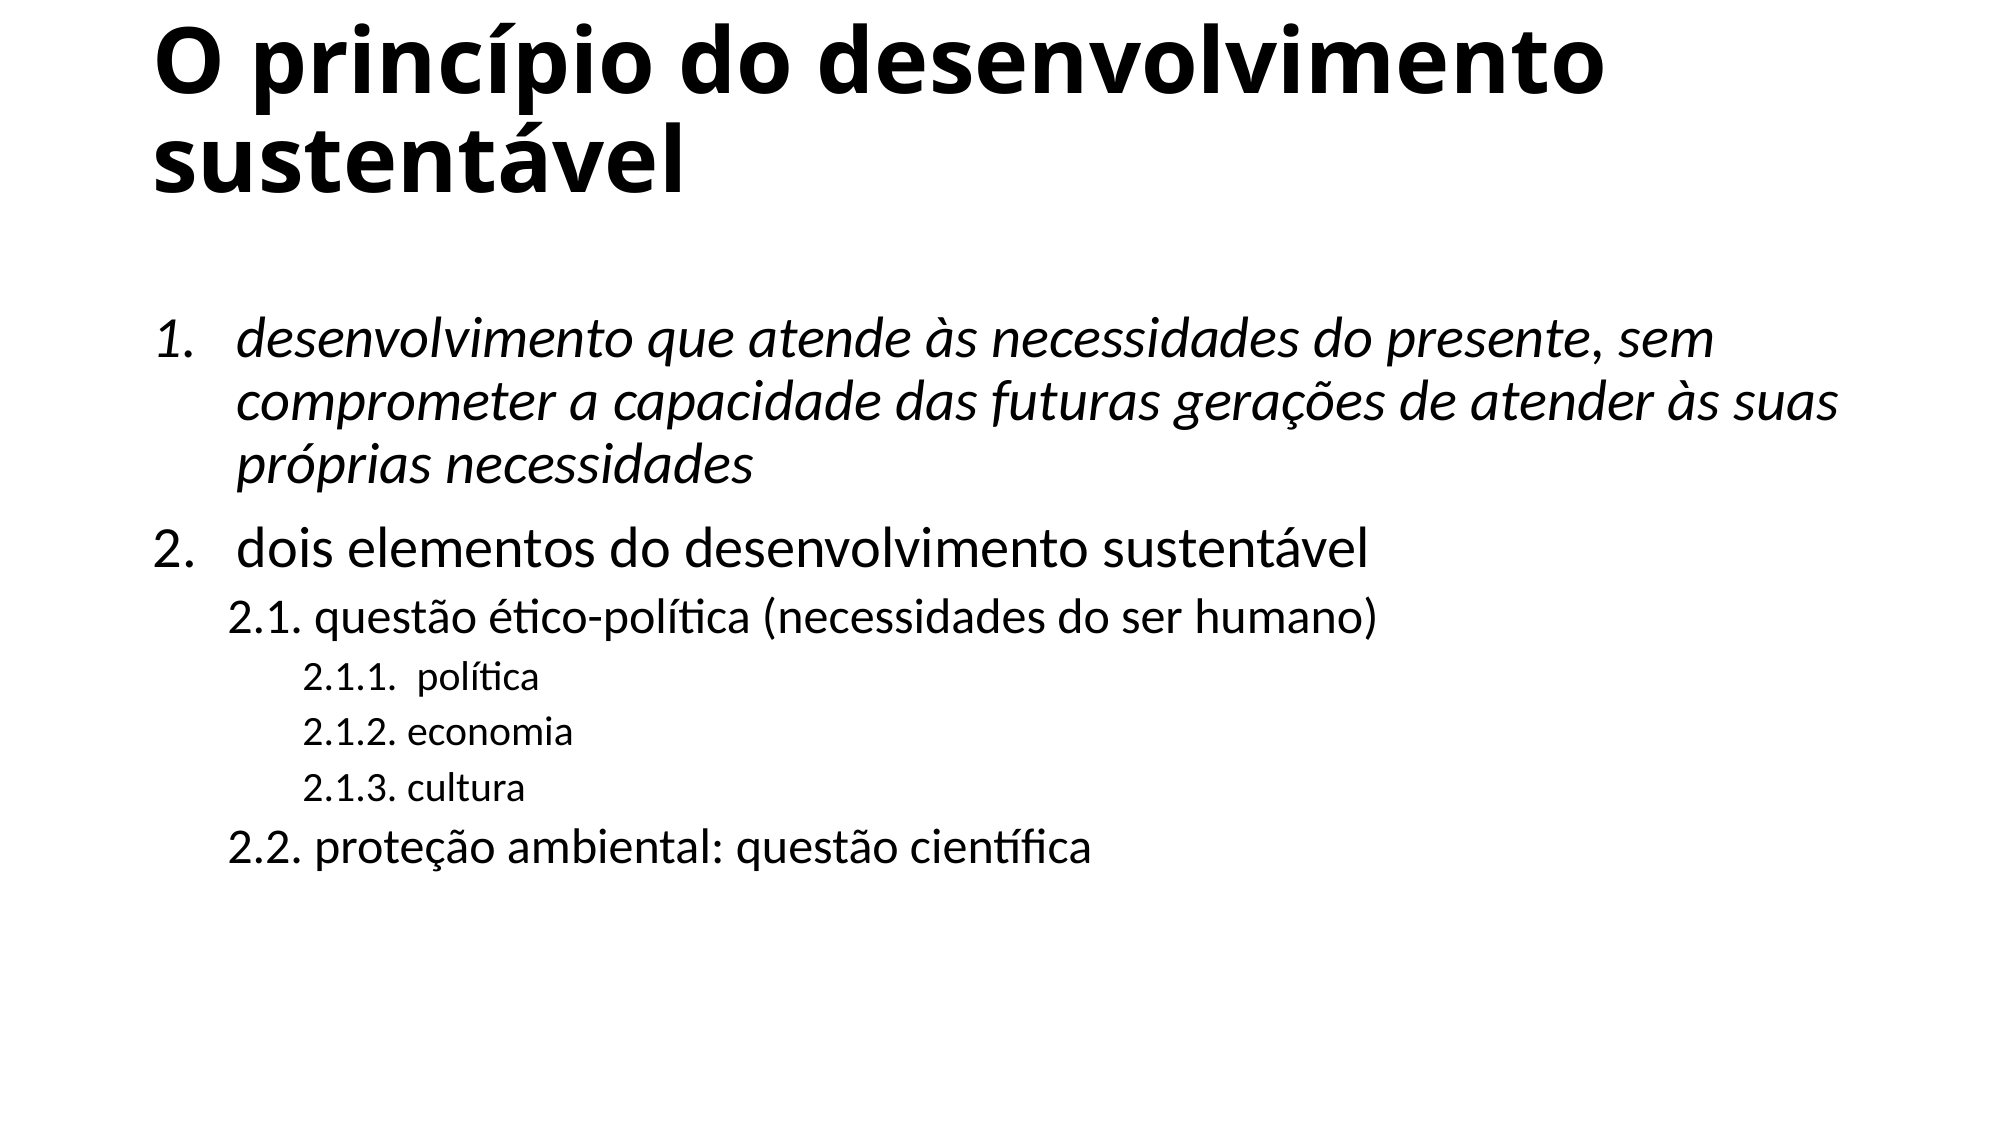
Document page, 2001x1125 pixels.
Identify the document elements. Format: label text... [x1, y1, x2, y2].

list desenvolvimento que atende às necessidades do presente, sem comprometer a capacidade das futuras gerações de atender às suas próprias necessidades dois elementos do desenvolvimento sustentável 2.1. questão ético-política (necessidades do ser humano) 2.1.1. política 2.1.2. economia 2.1.3. cultura 2.2. proteção ambiental: questão científica [137, 299, 1863, 1014]
title O princípio do desenvolvimento sustentável [137, 59, 1863, 278]
